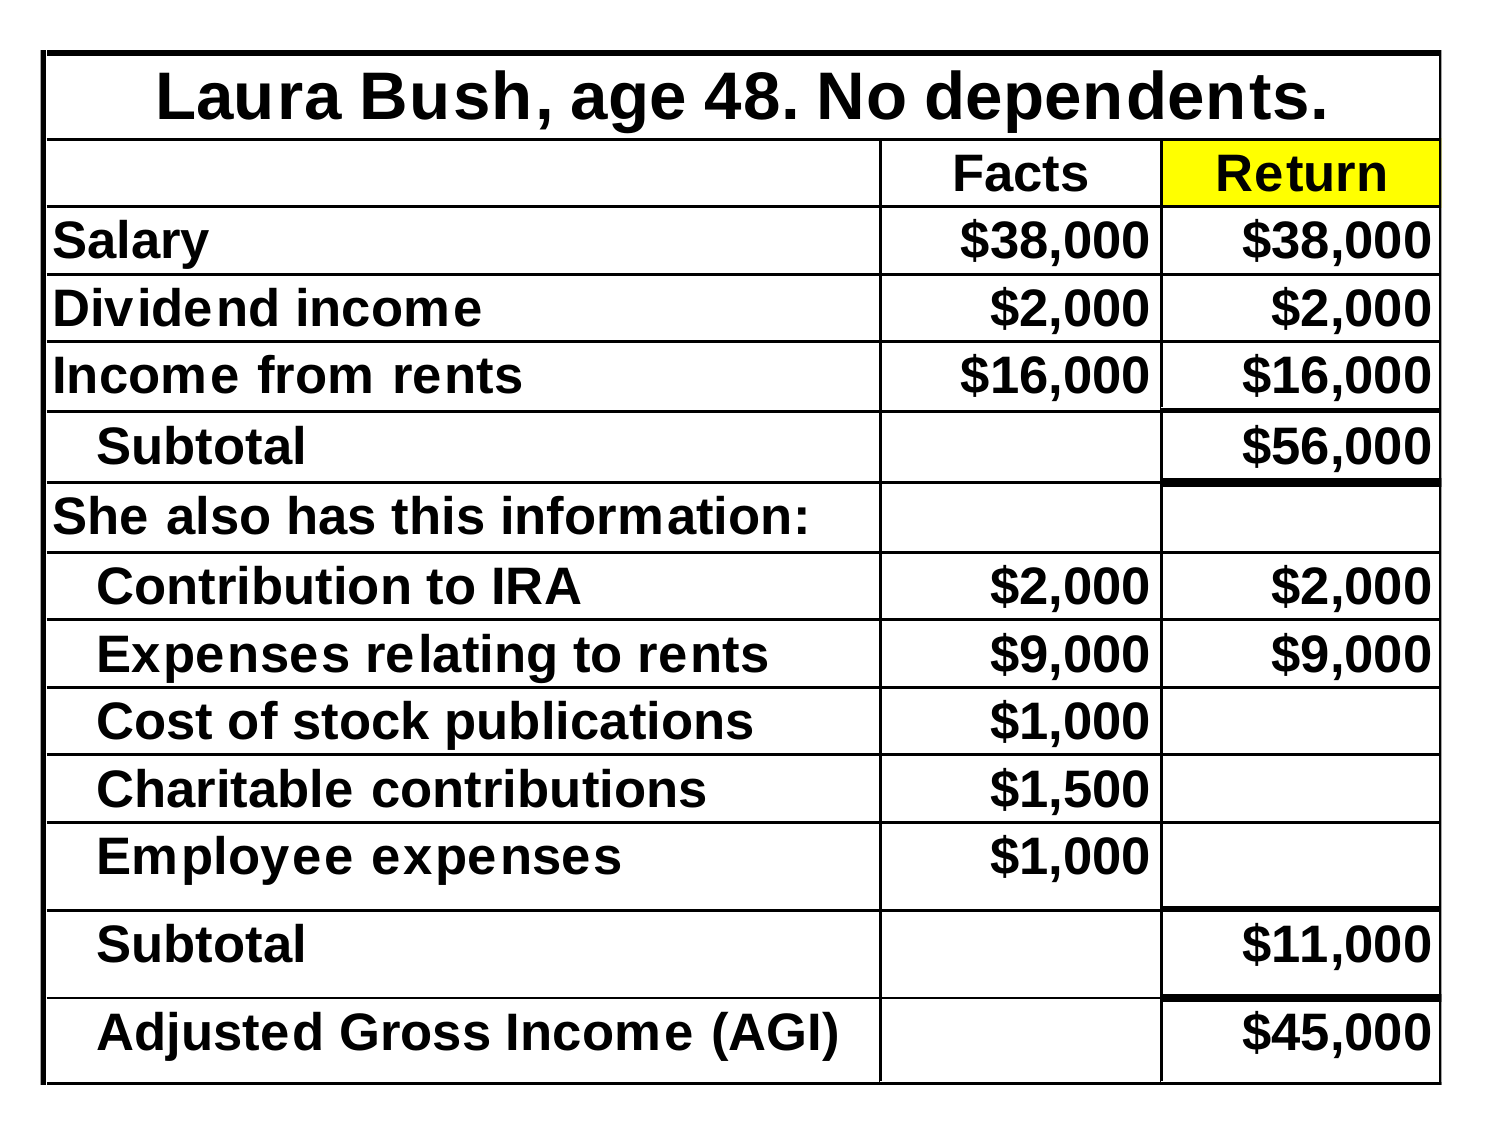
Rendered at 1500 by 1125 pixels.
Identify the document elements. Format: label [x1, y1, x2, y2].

list [40, 49, 1445, 1088]
